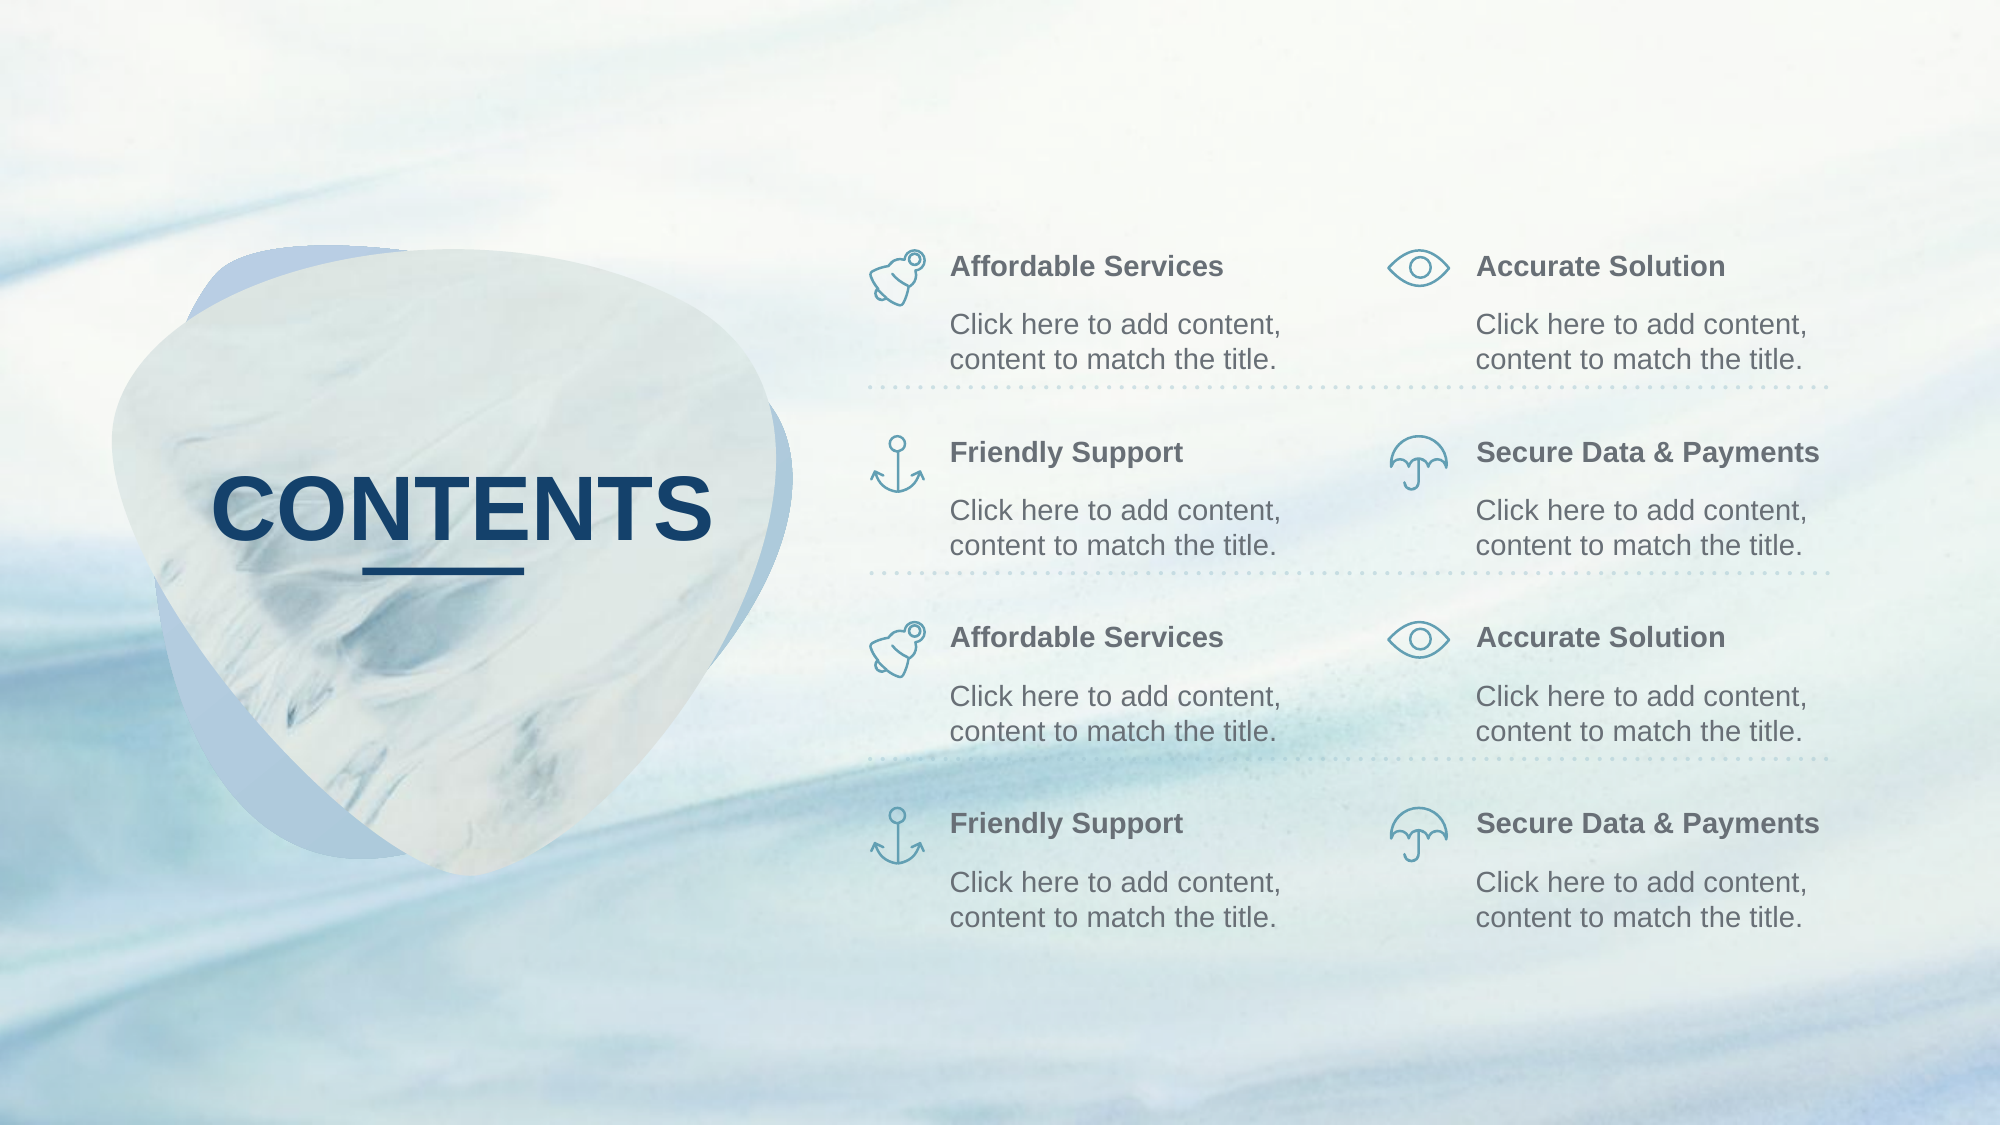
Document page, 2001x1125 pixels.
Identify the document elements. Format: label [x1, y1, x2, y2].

picture [0, 0, 2000, 1125]
text_box [187, 441, 740, 575]
